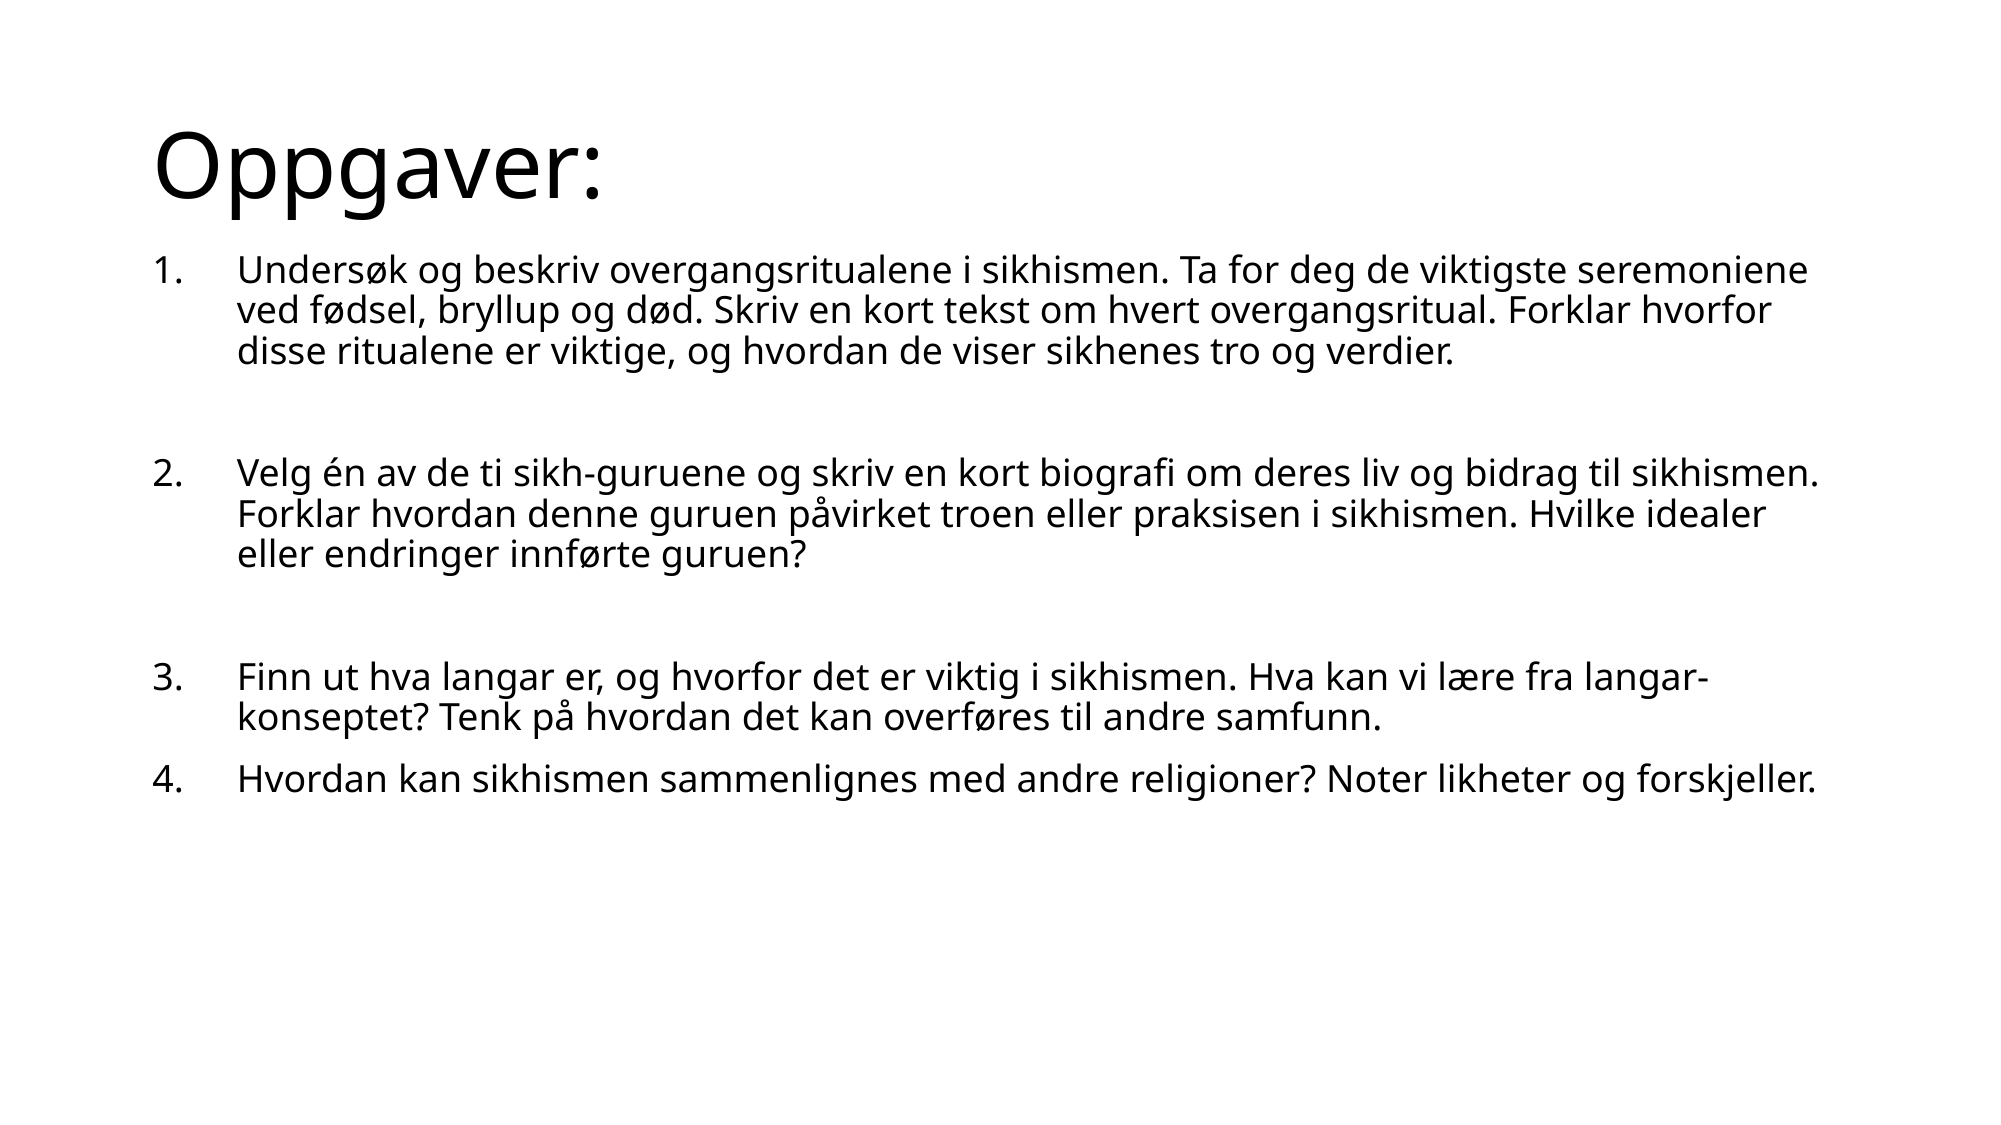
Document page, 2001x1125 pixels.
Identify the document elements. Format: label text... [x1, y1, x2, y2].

list Undersøk og beskriv overgangsritualene i sikhismen. Ta for deg de viktigste seremoniene ved fødsel, bryllup og død. Skriv en kort tekst om hvert overgangsritual. Forklar hvorfor disse ritualene er viktige, og hvordan de viser sikhenes tro og verdier. Velg én av de ti sikh-guruene og skriv en kort biografi om deres liv og bidrag til sikhismen. Forklar hvordan denne guruen påvirket troen eller praksisen i sikhismen. Hvilke idealer eller endringer innførte guruen? Finn ut hva langar er, og hvorfor det er viktig i sikhismen. Hva kan vi lære fra langar-konseptet? Tenk på hvordan det kan overføres til andre samfunn. Hvordan kan sikhismen sammenlignes med andre religioner? Noter likheter og forskjeller. [137, 243, 1863, 1014]
title Oppgaver: [137, 59, 1863, 243]
